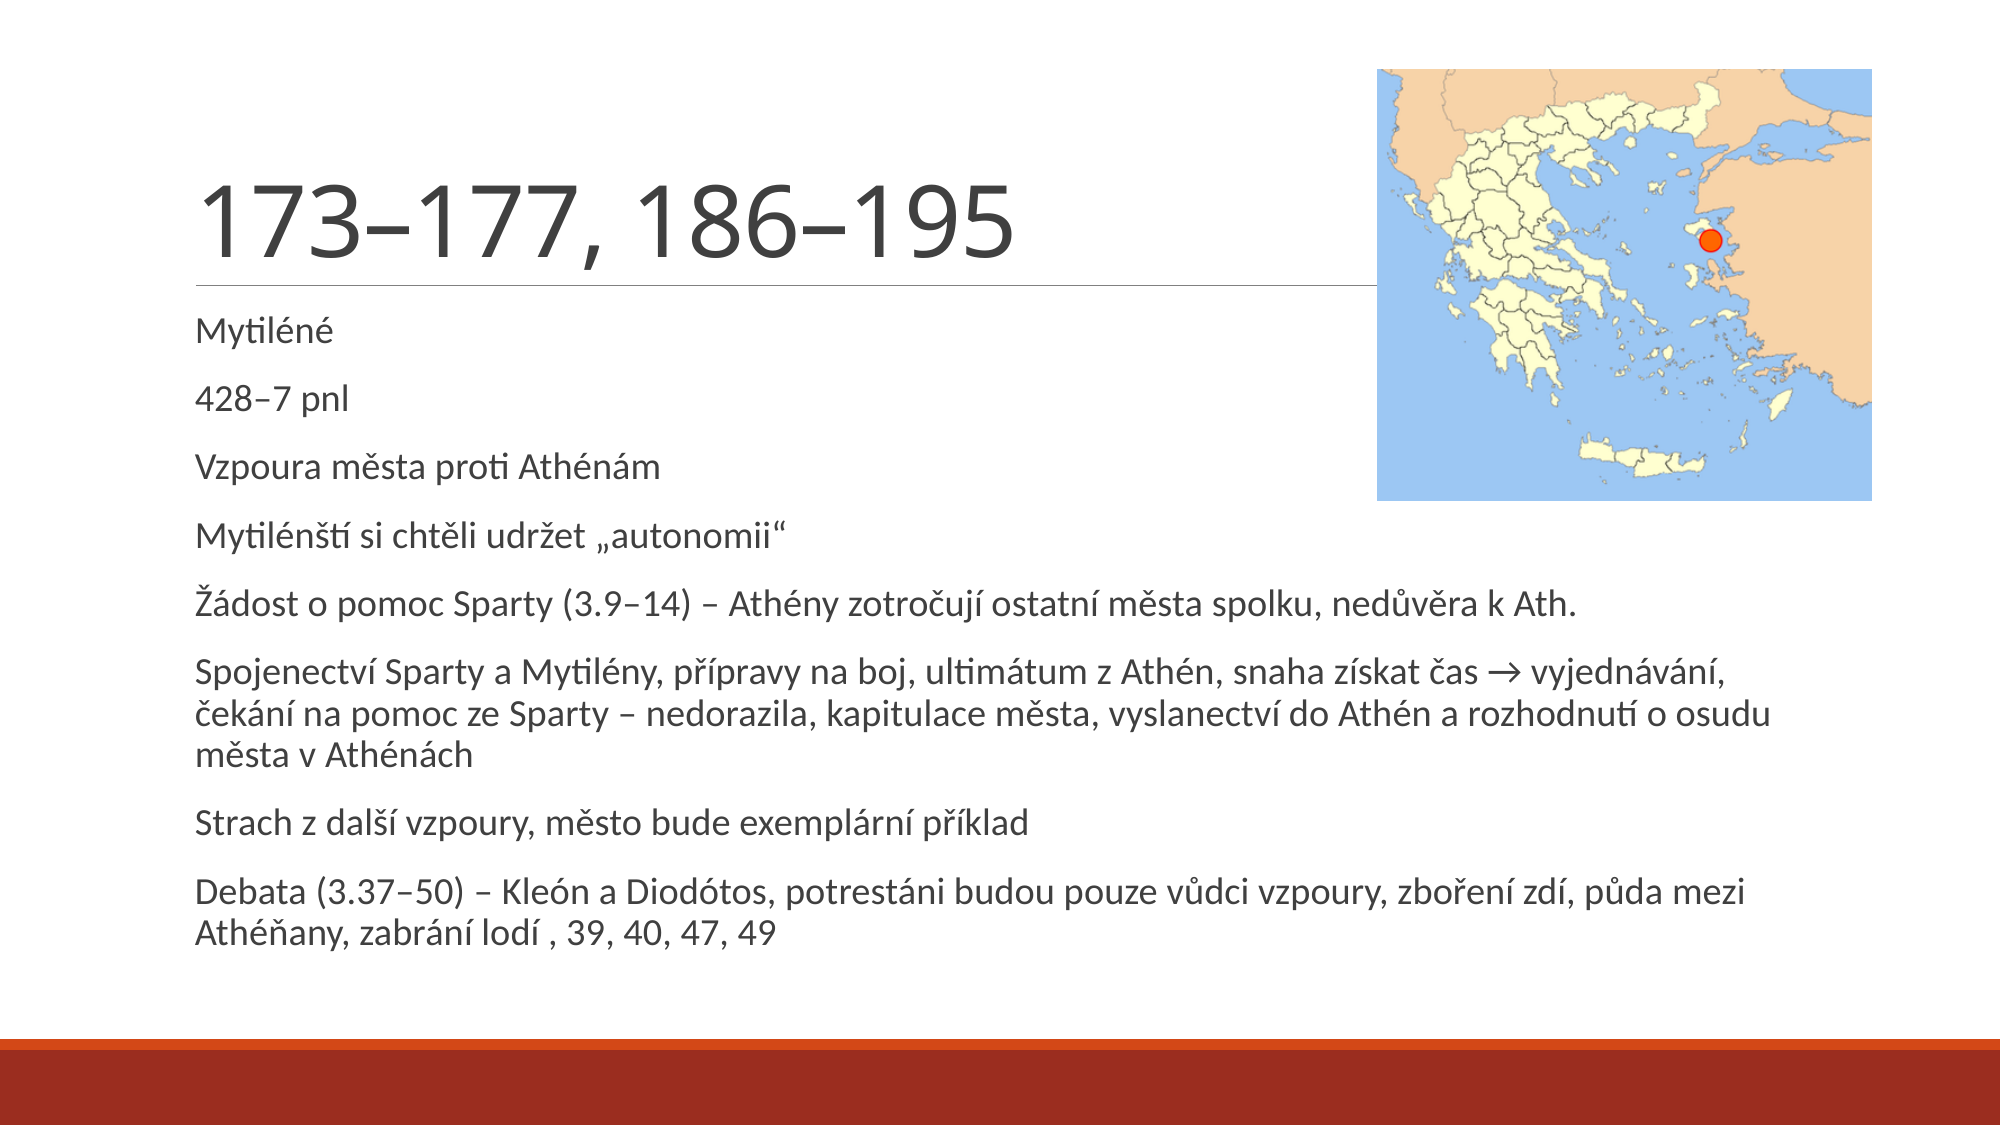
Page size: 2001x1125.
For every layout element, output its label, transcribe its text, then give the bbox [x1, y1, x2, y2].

title 173–177, 186–195 [180, 47, 1830, 285]
picture [1377, 68, 1873, 502]
list Mytiléné 428–7 pnl Vzpoura města proti Athénám Mytilénští si chtěli udržet „autonomii“ Žádost o pomoc Sparty (3.9–14) – Athény zotročují ostatní města spolku, nedůvěra k Ath. Spojenectví Sparty a Mytilény, přípravy na boj, ultimátum z Athén, snaha získat čas → vyjednávání, čekání na pomoc ze Sparty – nedorazila, kapitulace města, vyslanectví do Athén a rozhodnutí o osudu města v Athénách Strach z další vzpoury, město bude exemplární příklad Debata (3.37–50) – Kleón a Diodótos, potrestáni budou pouze vůdci vzpoury, zboření zdí, půda mezi Athéňany, zabrání lodí , 39, 40, 47, 49 [180, 302, 1830, 963]
